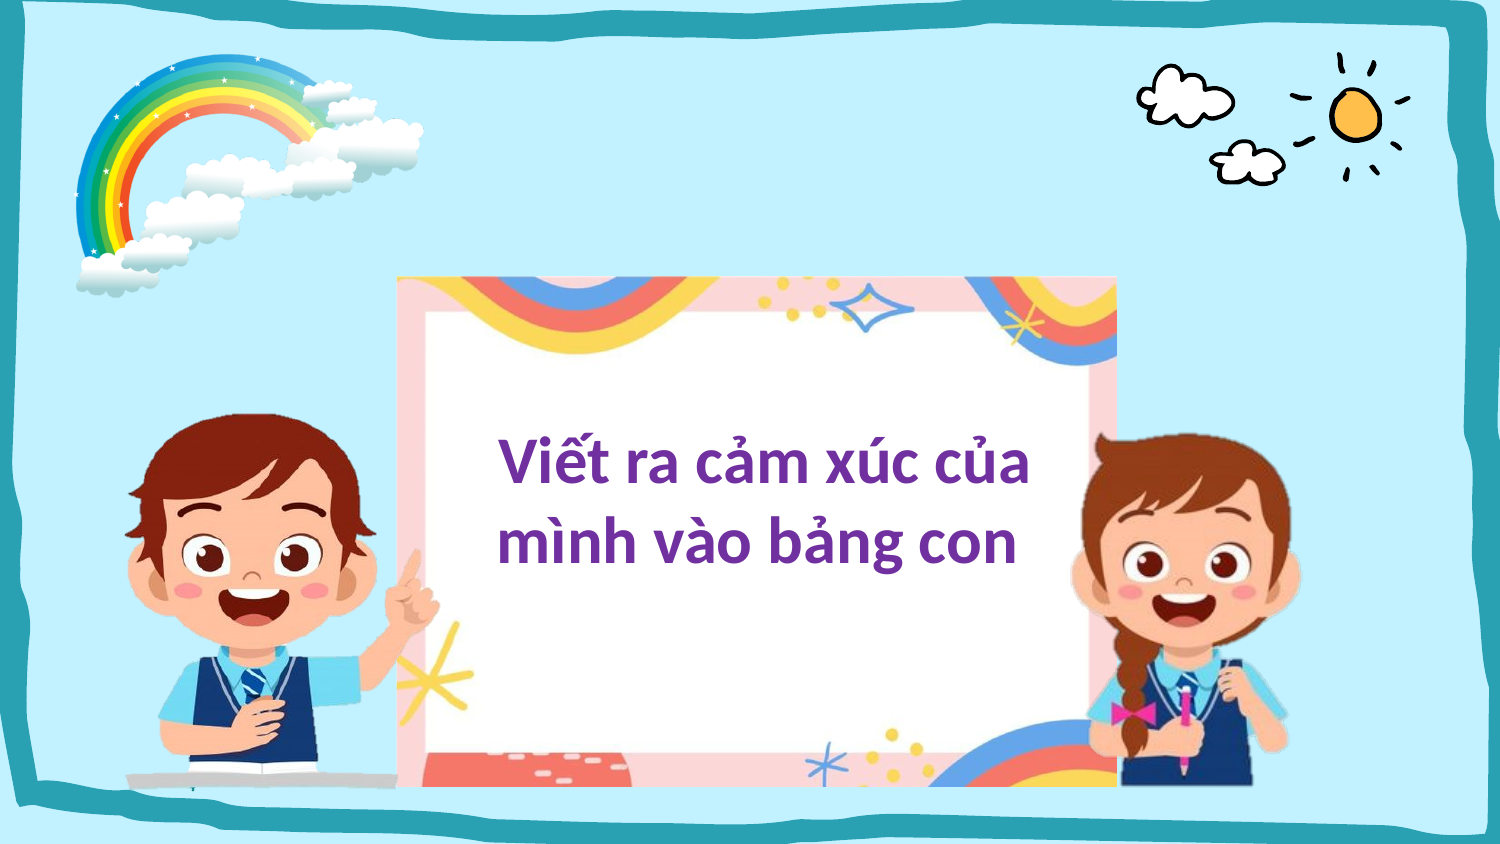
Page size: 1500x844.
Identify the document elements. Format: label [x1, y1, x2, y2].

text_box [1289, 51, 1412, 183]
text_box [1135, 61, 1236, 130]
text_box [1207, 139, 1287, 187]
picture [0, 17, 1441, 844]
